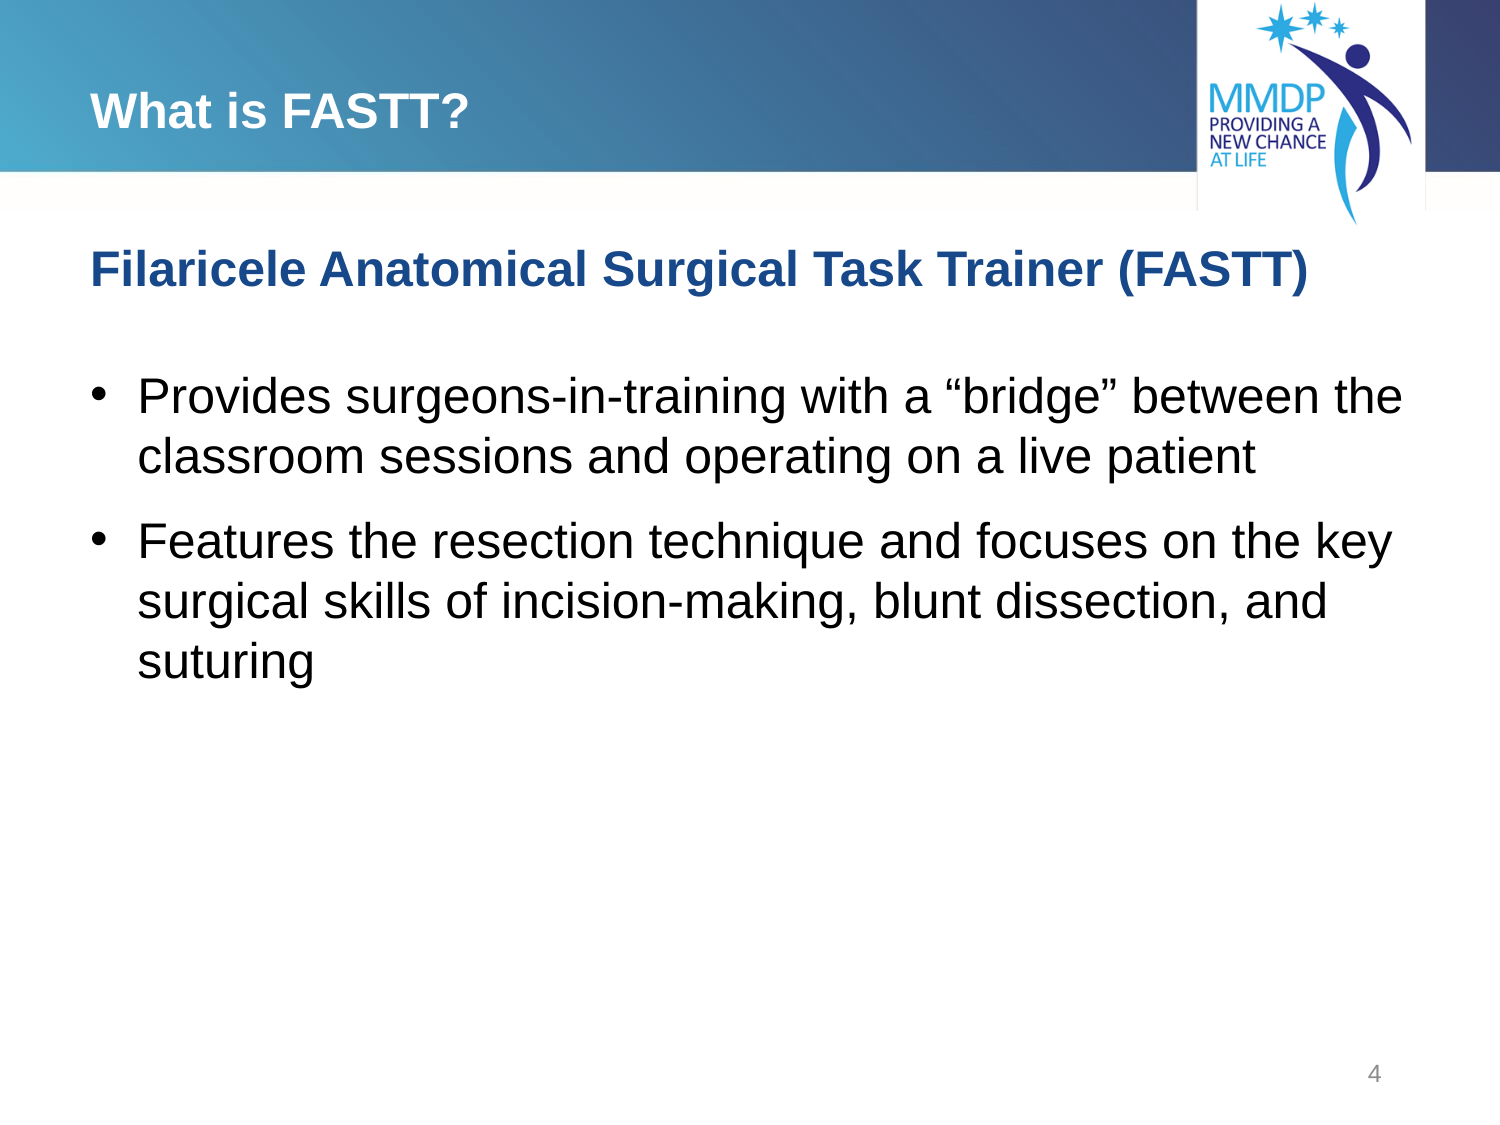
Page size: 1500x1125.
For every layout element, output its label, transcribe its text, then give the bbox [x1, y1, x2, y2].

picture [0, 0, 1500, 227]
title What is FASTT? [75, 41, 1156, 176]
slide_number 4 [1059, 1042, 1397, 1103]
list Filaricele Anatomical Surgical Task Trainer (FASTT) [75, 229, 1425, 303]
list Provides surgeons-in-training with a “bridge” between the classroom sessions and operating on a live patient Features the resection technique and focuses on the key surgical skills of incision-making, blunt dissection, and suturing [75, 355, 1425, 1005]
